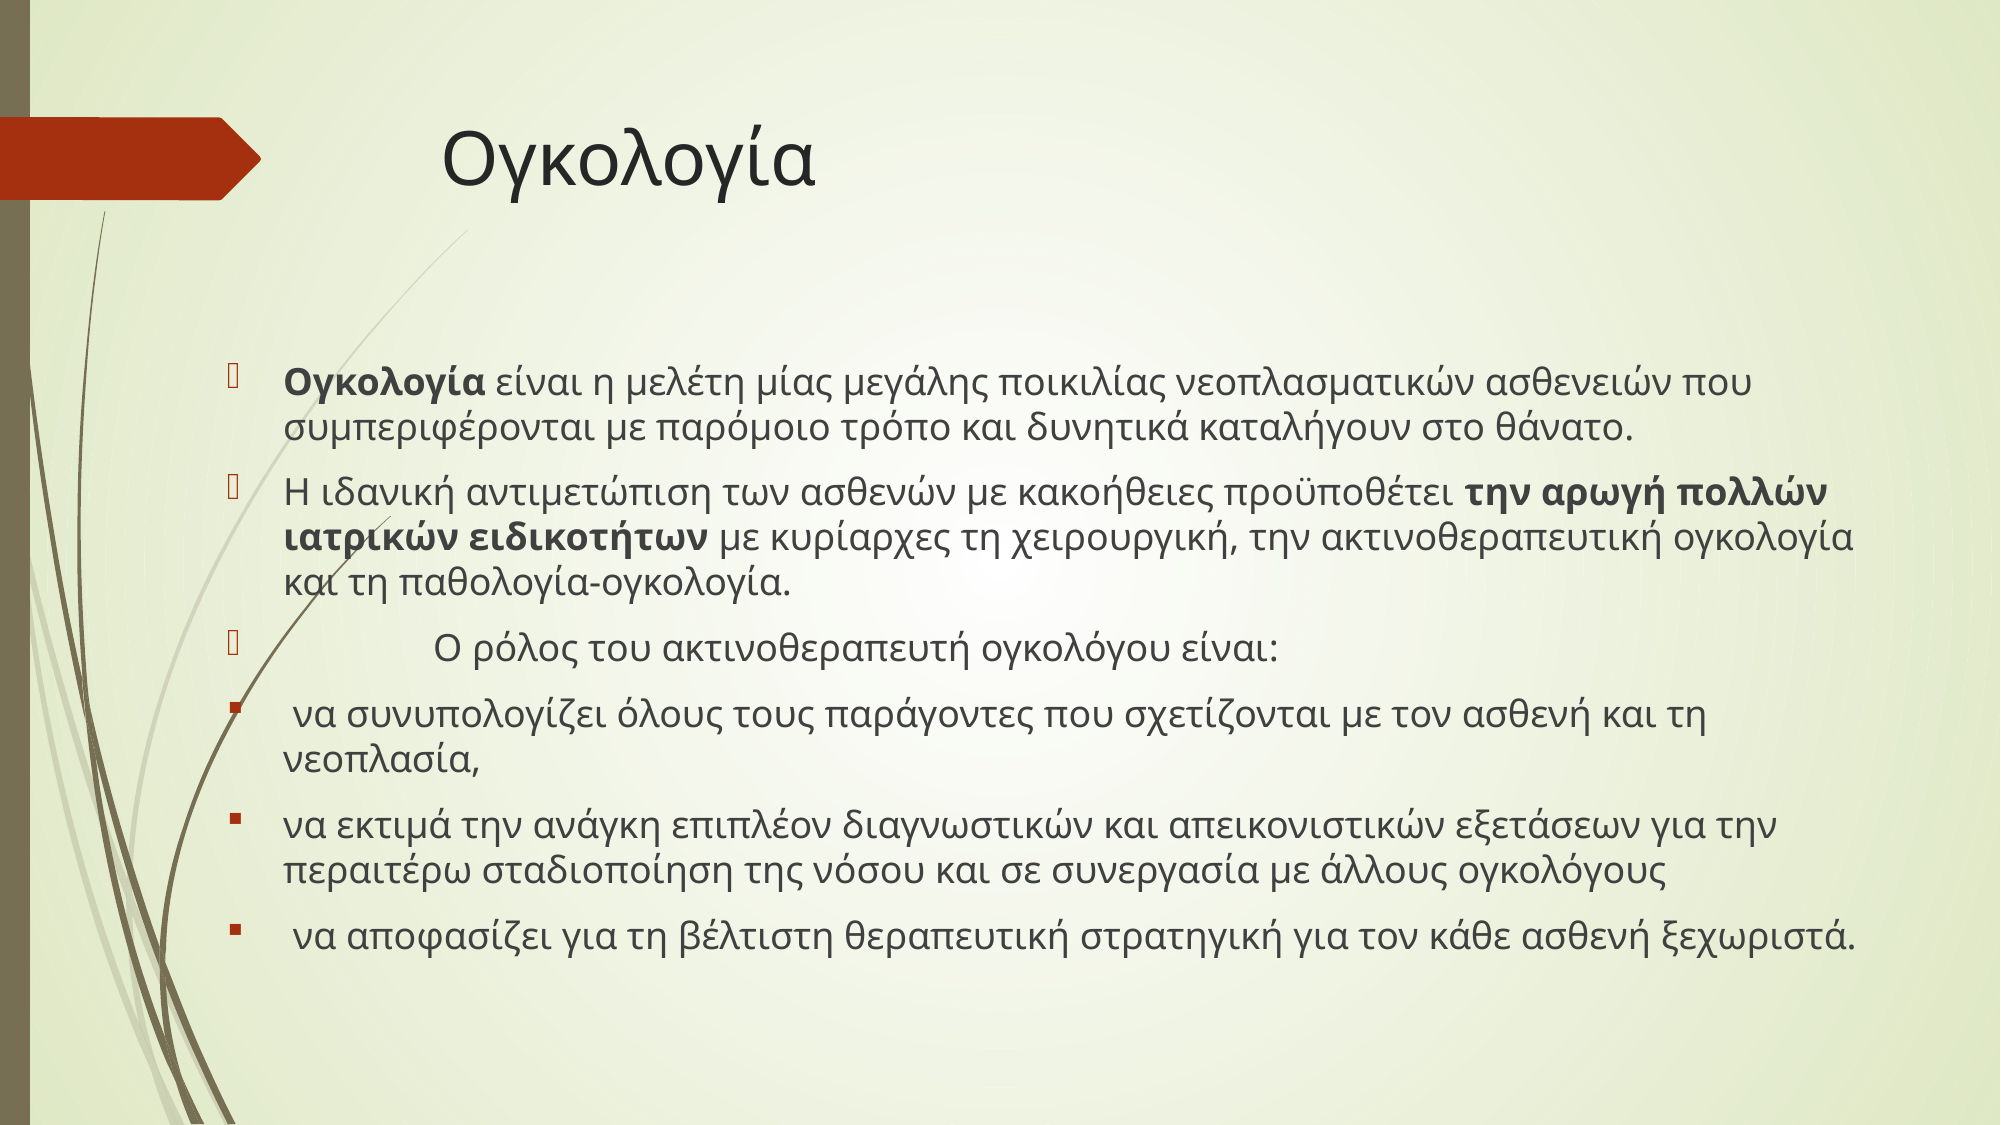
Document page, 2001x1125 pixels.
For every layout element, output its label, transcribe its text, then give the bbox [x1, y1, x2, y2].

list Ογκολογία είναι η μελέτη μίας μεγάλης ποικιλίας νεοπλασματικών ασθενειών που συμπεριφέρονται με παρόμοιο τρόπο και δυνητικά καταλήγουν στο θάνατο. Η ιδανική αντιμετώπιση των ασθενών με κακοήθειες προϋποθέτει την αρωγή πολλών ιατρικών ειδικοτήτων με κυρίαρχες τη χειρουργική, την ακτινοθεραπευτική ογκολογία και τη παθολογία-ογκολογία. Ο ρόλος του ακτινοθεραπευτή ογκολόγου είναι: να συνυπολογίζει όλους τους παράγοντες που σχετίζονται με τον ασθενή και τη νεοπλασία, να εκτιμά την ανάγκη επιπλέον διαγνωστικών και απεικονιστικών εξετάσεων για την περαιτέρω σταδιοποίηση της νόσου και σε συνεργασία με άλλους ογκολόγους να αποφασίζει για τη βέλτιστη θεραπευτική στρατηγική για τον κάθε ασθενή ξεχωριστά. [211, 350, 1888, 970]
title Ογκολογία [425, 102, 1888, 313]
